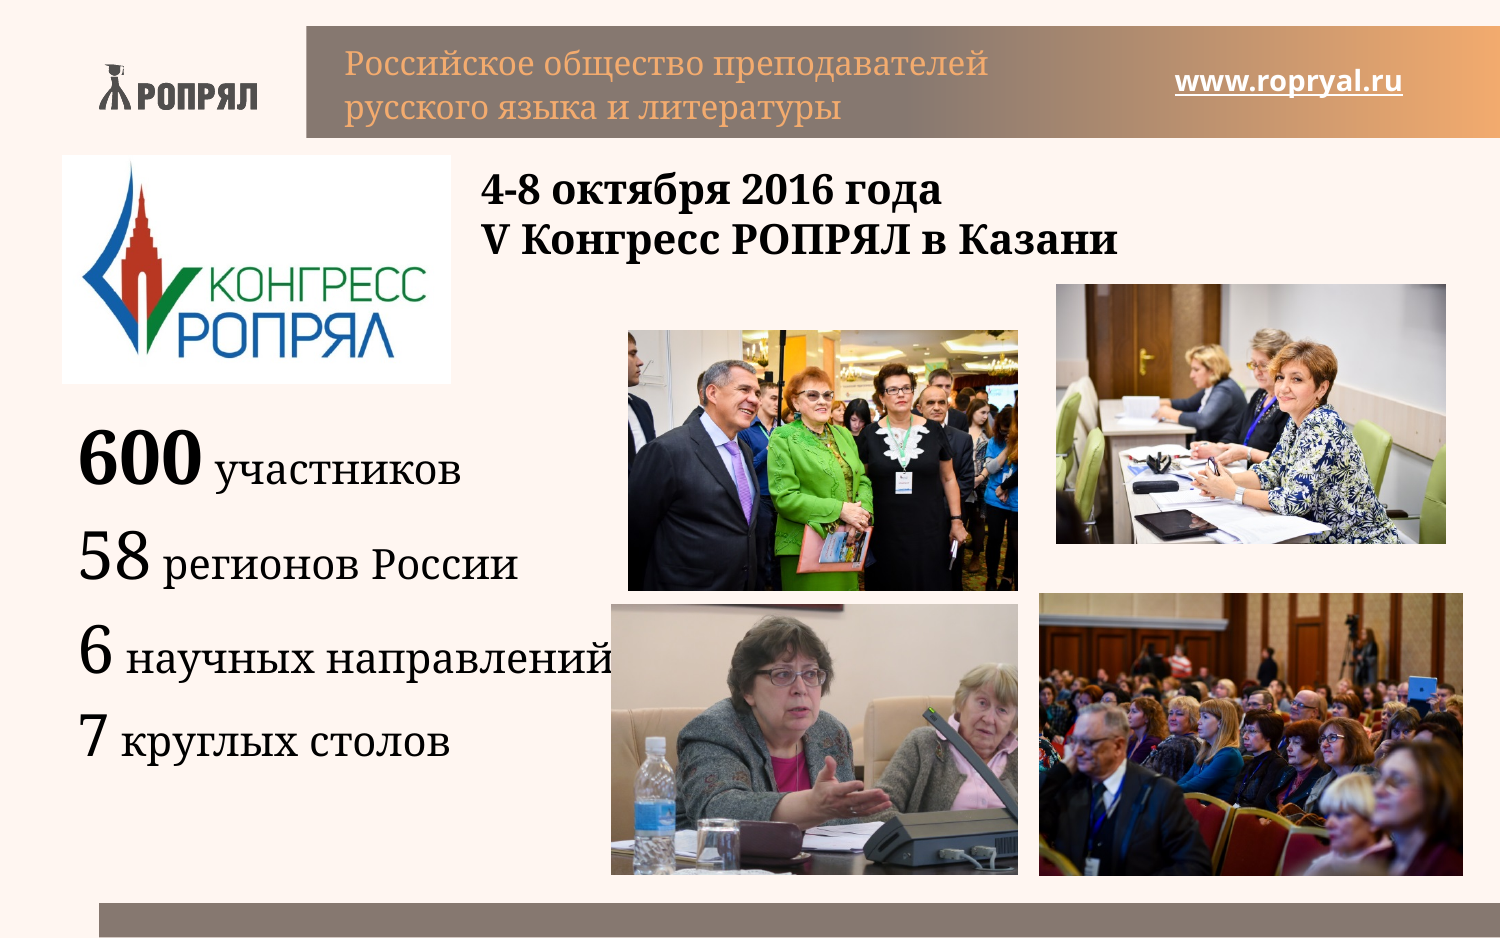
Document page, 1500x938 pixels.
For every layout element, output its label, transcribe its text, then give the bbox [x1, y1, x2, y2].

picture [1038, 592, 1463, 876]
text_box [304, 25, 1500, 139]
text_box [97, 901, 1500, 938]
picture [62, 155, 452, 384]
picture [628, 330, 1018, 591]
text_box 4-8 октября 2016 года V Конгресс РОПРЯЛ в Казани [466, 155, 1133, 321]
text_box www.ropryal.ru [1136, 26, 1404, 138]
subtitle 600 участников 58 регионов России 6 научных направлений 7 круглых столов [62, 402, 1212, 822]
picture [611, 604, 1018, 876]
text_box Российское общество преподавателей русского языка и литературы [344, 26, 1058, 138]
picture [1055, 284, 1446, 545]
picture [98, 64, 258, 111]
